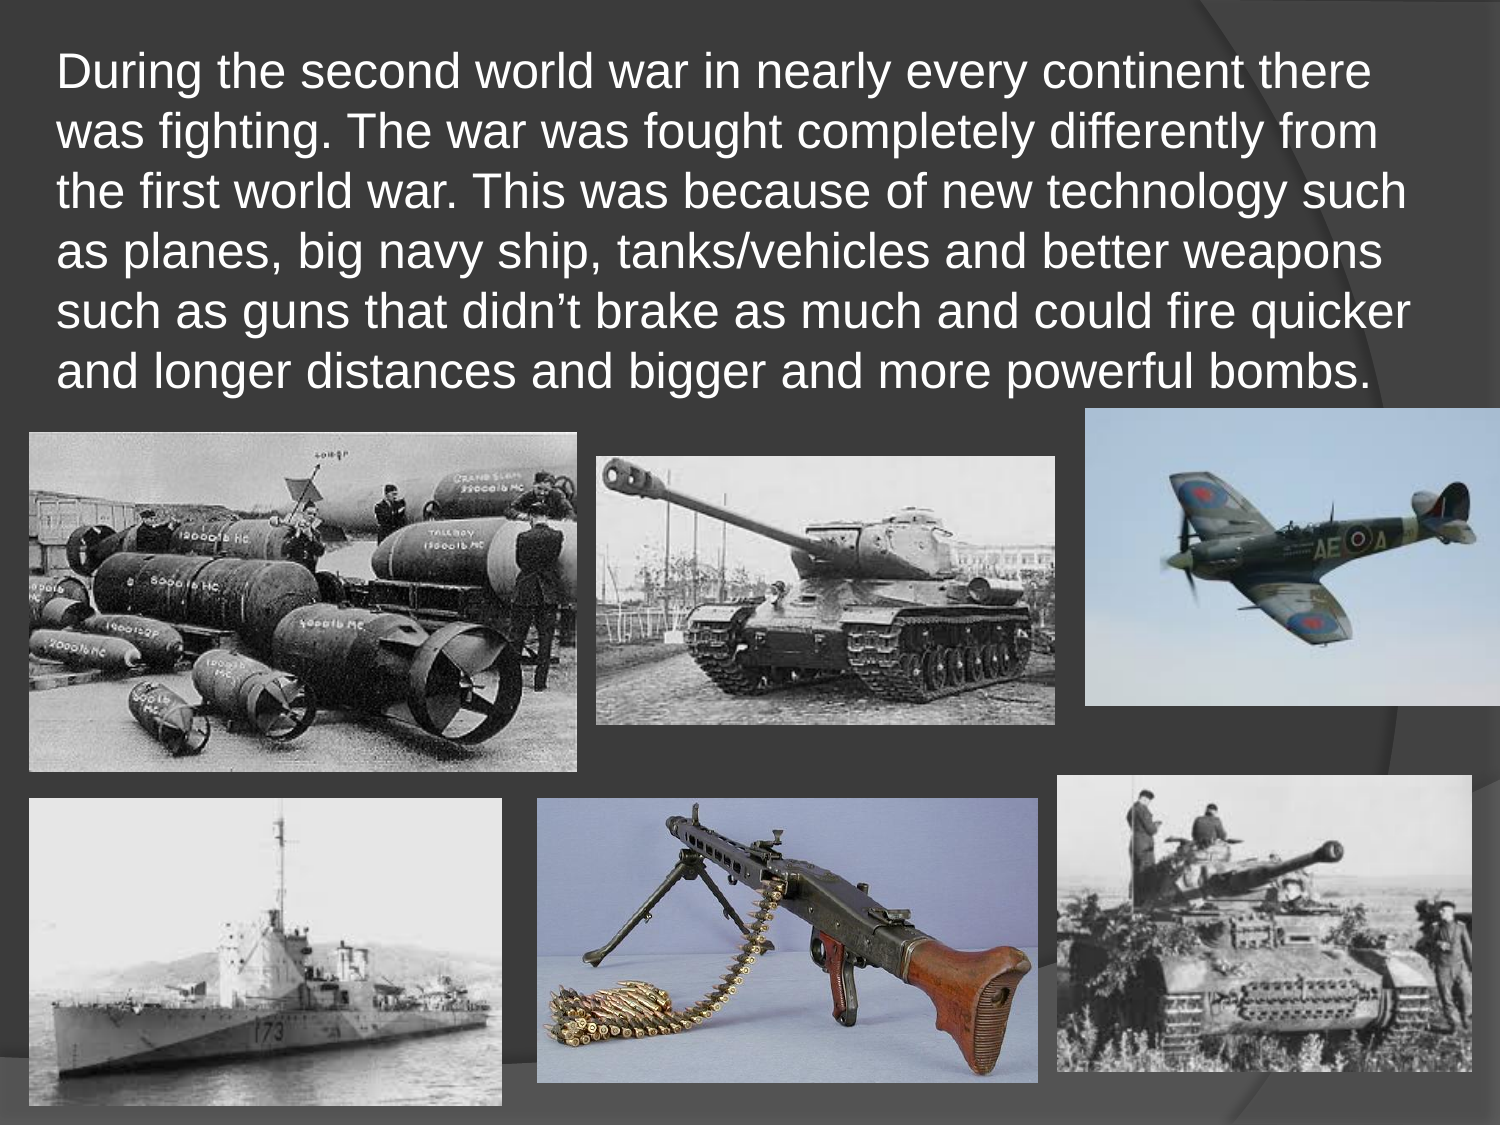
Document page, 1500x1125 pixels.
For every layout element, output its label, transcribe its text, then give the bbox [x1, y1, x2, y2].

picture [537, 798, 1039, 1083]
picture [1085, 408, 1500, 707]
text_box During the second world war in nearly every continent there was fighting. The war was fought completely differently from the first world war. This was because of new technology such as planes, big navy ship, tanks/vehicles and better weapons such as guns that didn’t brake as much and could fire quicker and longer distances and bigger and more powerful bombs. [41, 30, 1459, 406]
picture [596, 455, 1055, 726]
picture [1056, 774, 1472, 1073]
picture [29, 432, 577, 772]
picture [29, 798, 503, 1106]
